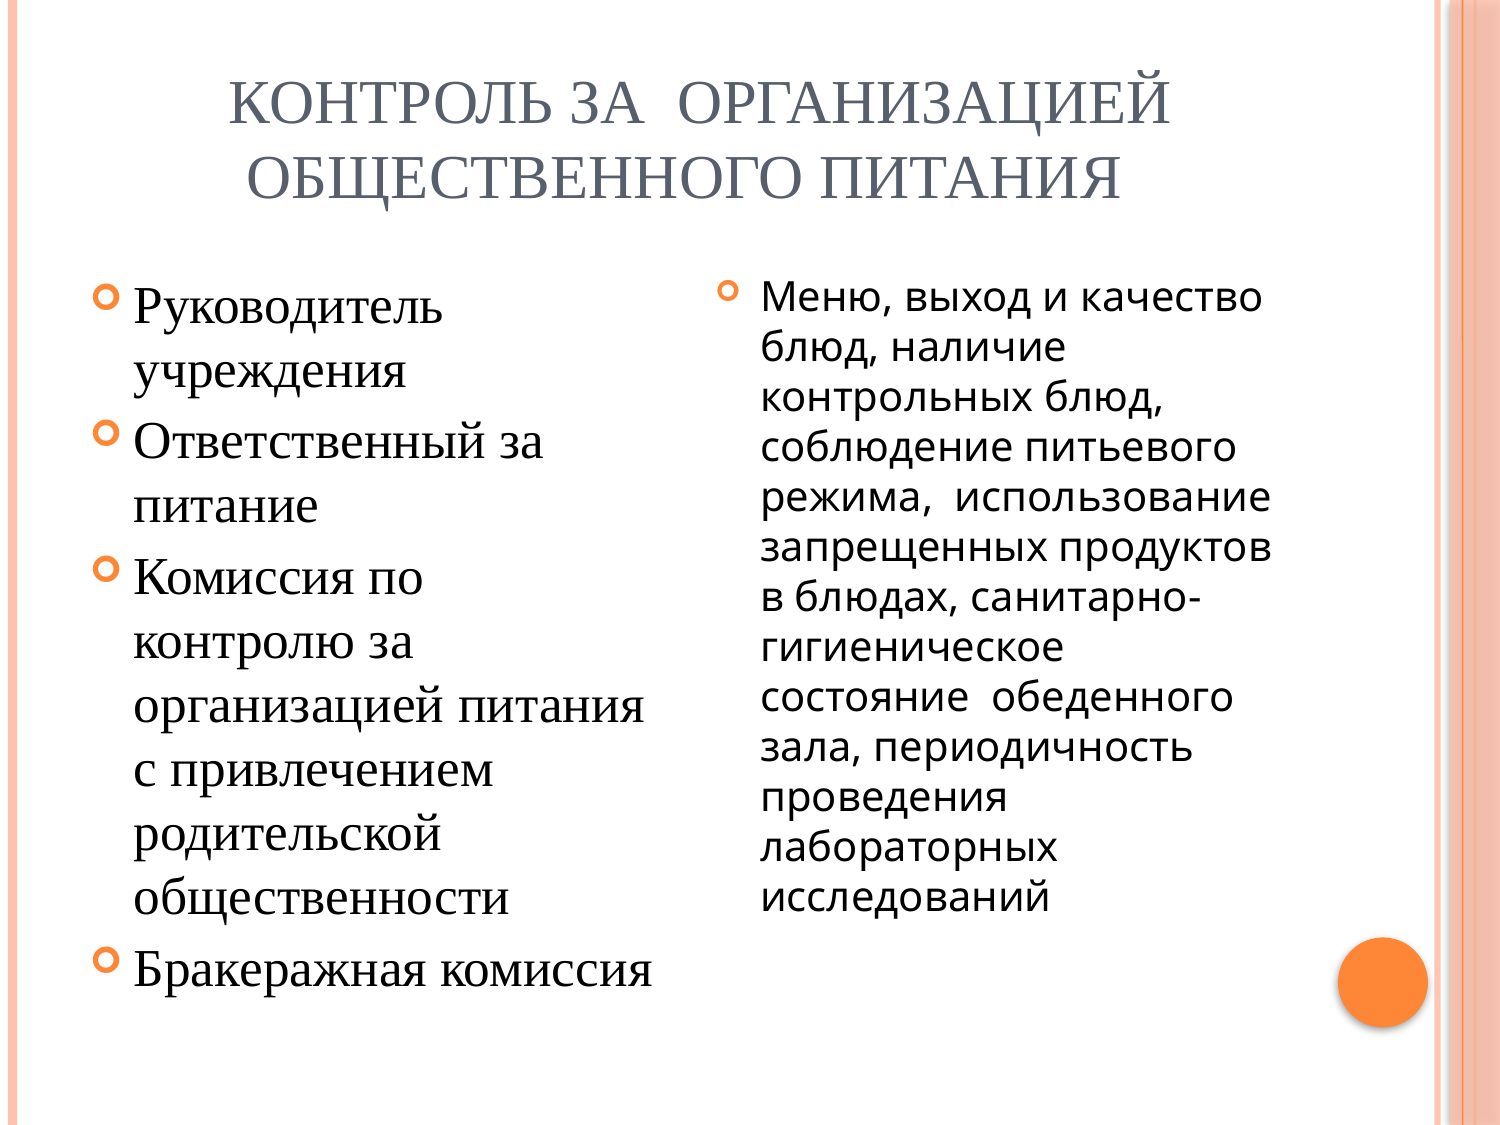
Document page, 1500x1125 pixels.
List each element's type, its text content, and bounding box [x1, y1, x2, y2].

title Контроль за организацией общественного питания [88, 30, 1314, 219]
list Меню, выход и качество блюд, наличие контрольных блюд, соблюдение питьевого режима, использование запрещенных продуктов в блюдах, санитарно-гигиеническое состояние обеденного зала, периодичность проведения лабораторных исследований [700, 262, 1301, 1013]
list Руководитель учреждения Ответственный за питание Комиссия по контролю за организацией питания с привлечением родительской общественности Бракеражная комиссия [75, 262, 675, 1013]
